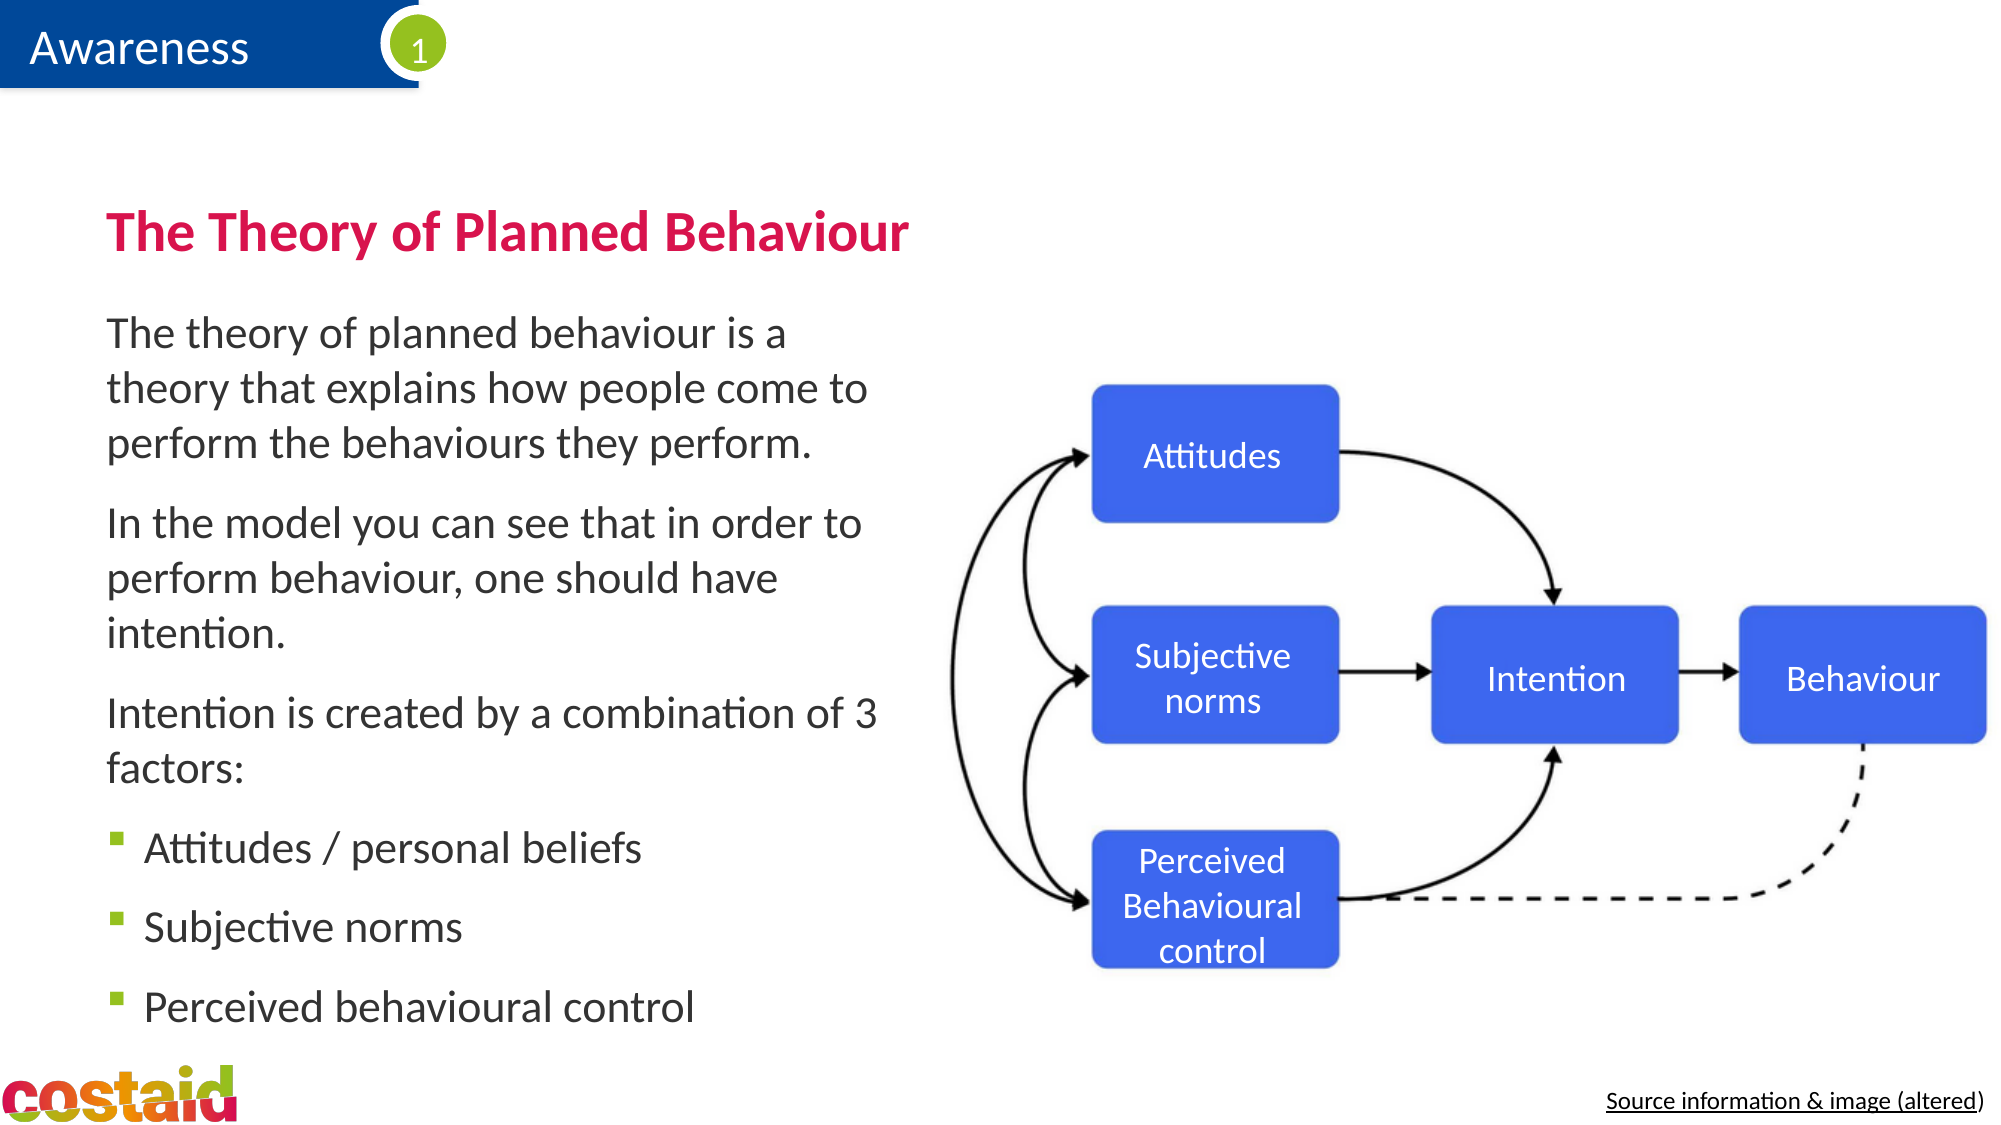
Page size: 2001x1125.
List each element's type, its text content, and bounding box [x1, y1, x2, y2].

list The theory of planned behaviour is a theory that explains how people come to perform the behaviours they perform. In the model you can see that in order to perform behaviour, one should have intention. Intention is created by a combination of 3 factors: Attitudes / personal beliefs Subjective norms Perceived behavioural control [91, 295, 922, 1094]
title The Theory of Planned Behaviour [91, 182, 1906, 282]
picture [938, 362, 2000, 981]
text_box Source information & image (altered) [560, 1077, 2000, 1123]
picture [0, 1065, 267, 1125]
